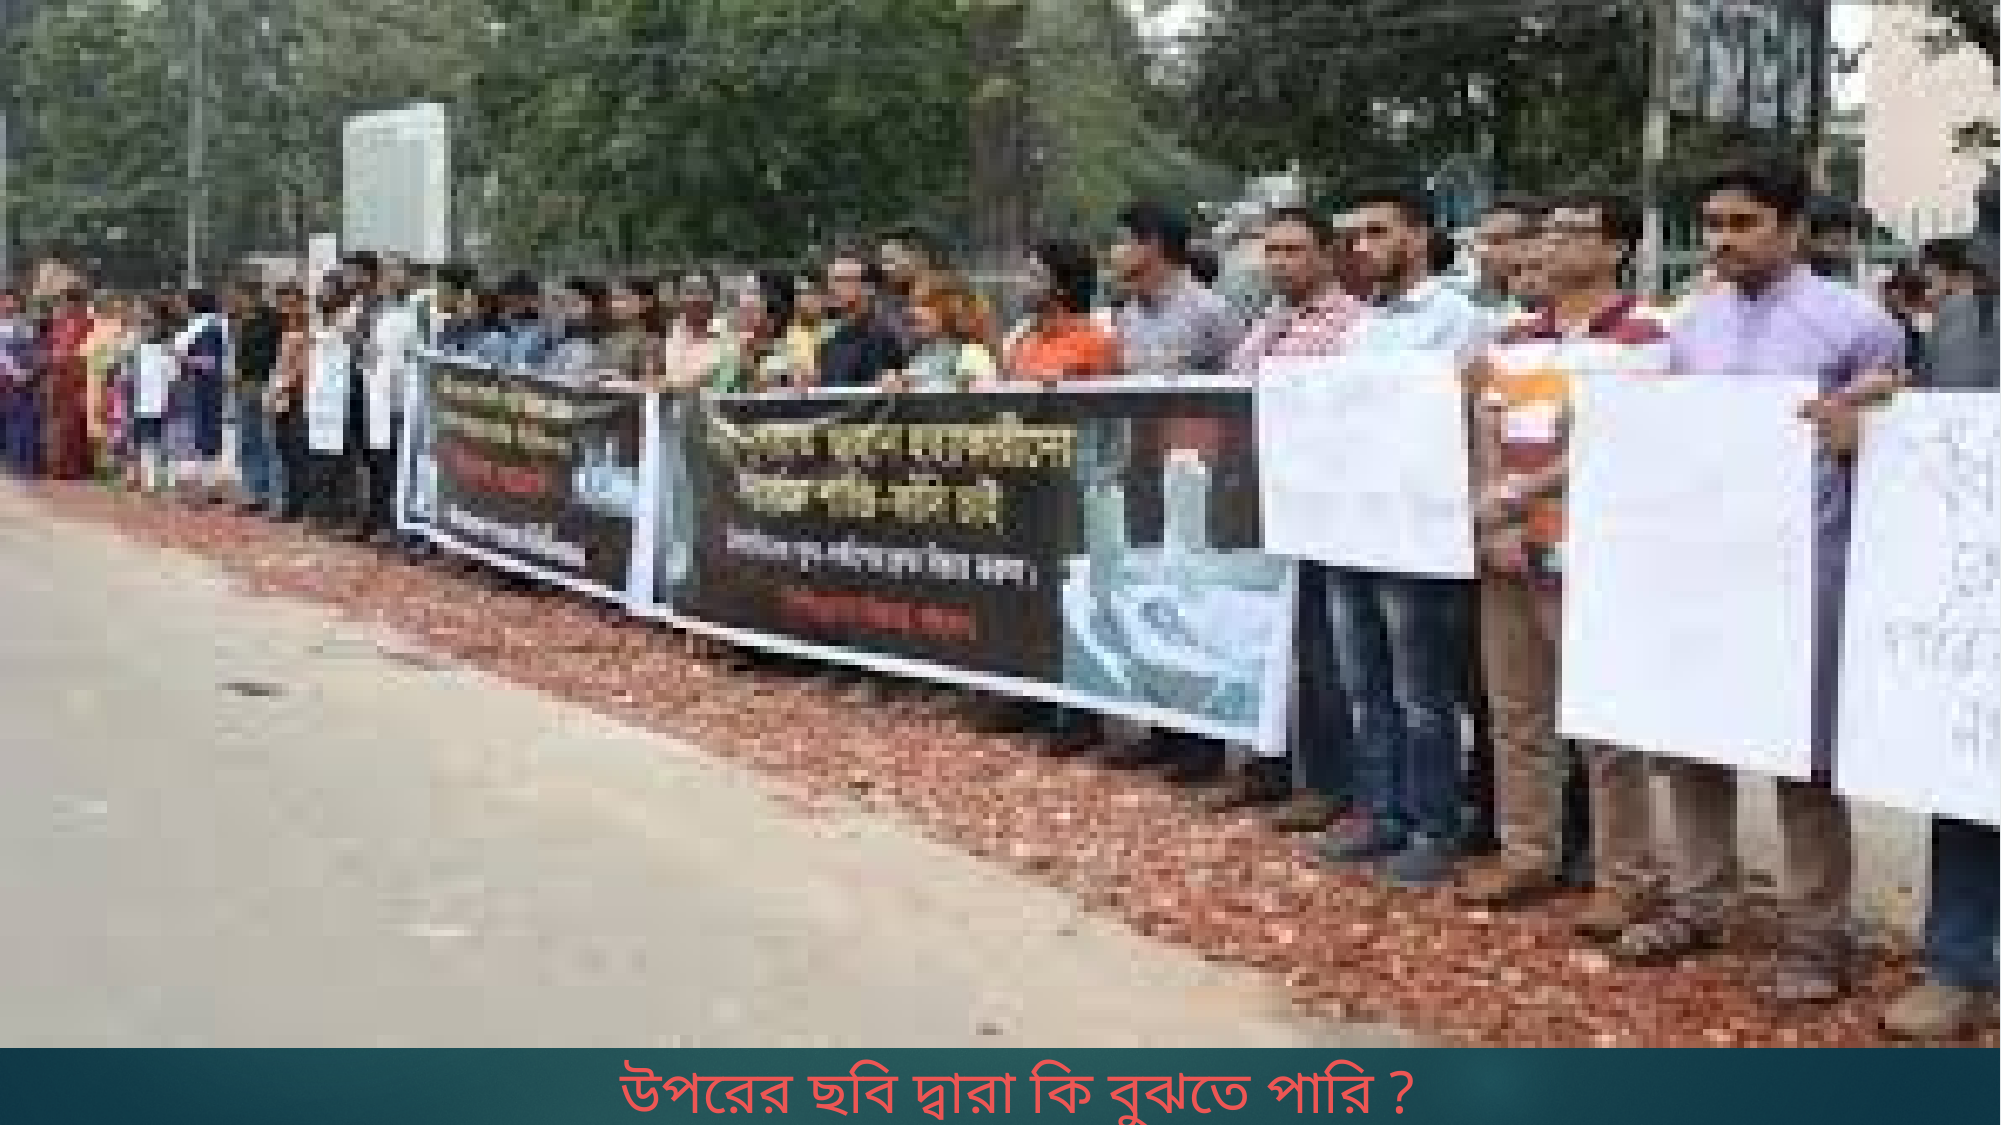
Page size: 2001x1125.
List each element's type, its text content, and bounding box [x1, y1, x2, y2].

text_box উপরের ছবি দ্বারা কি বুঝতে পারি ? [82, 1058, 1952, 1125]
picture [0, 0, 2000, 1125]
